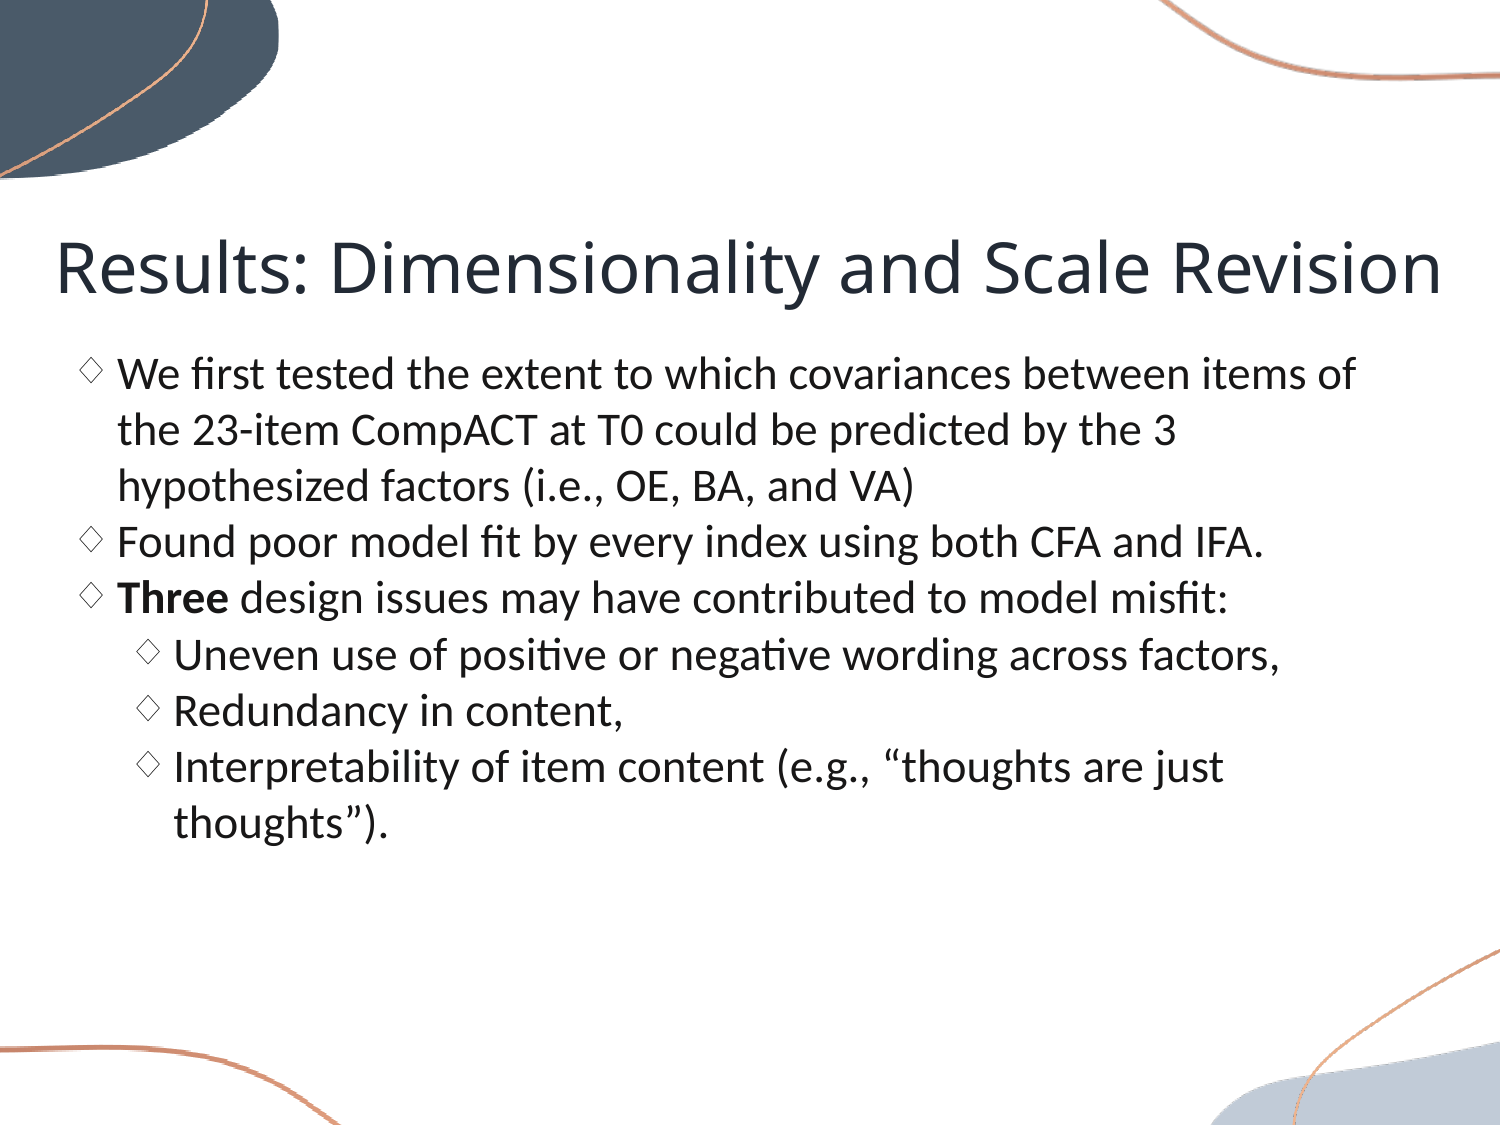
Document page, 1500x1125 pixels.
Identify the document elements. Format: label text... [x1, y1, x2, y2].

picture [1141, 0, 1500, 107]
text_box Results: Dimensionality and Scale Revision [43, 217, 1457, 314]
picture [131, 691, 165, 725]
picture [0, 0, 279, 207]
text_box We first tested the extent to which covariances between items of the 23-item CompACT at T0 could be predicted by the 3 hypothesized factors (i.e., OE, BA, and VA) Found poor model fit by every index using both CFA and IFA. Three design issues may have contributed to model misfit: Uneven use of positive or negative wording across factors, Redundancy in content, Interpretability of item content (e.g., “thoughts are just thoughts”). [60, 334, 1440, 912]
picture [74, 578, 108, 612]
picture [74, 353, 108, 387]
picture [74, 522, 108, 556]
picture [1202, 918, 1500, 1125]
picture [0, 1018, 359, 1125]
picture [131, 635, 165, 668]
picture [131, 747, 165, 781]
